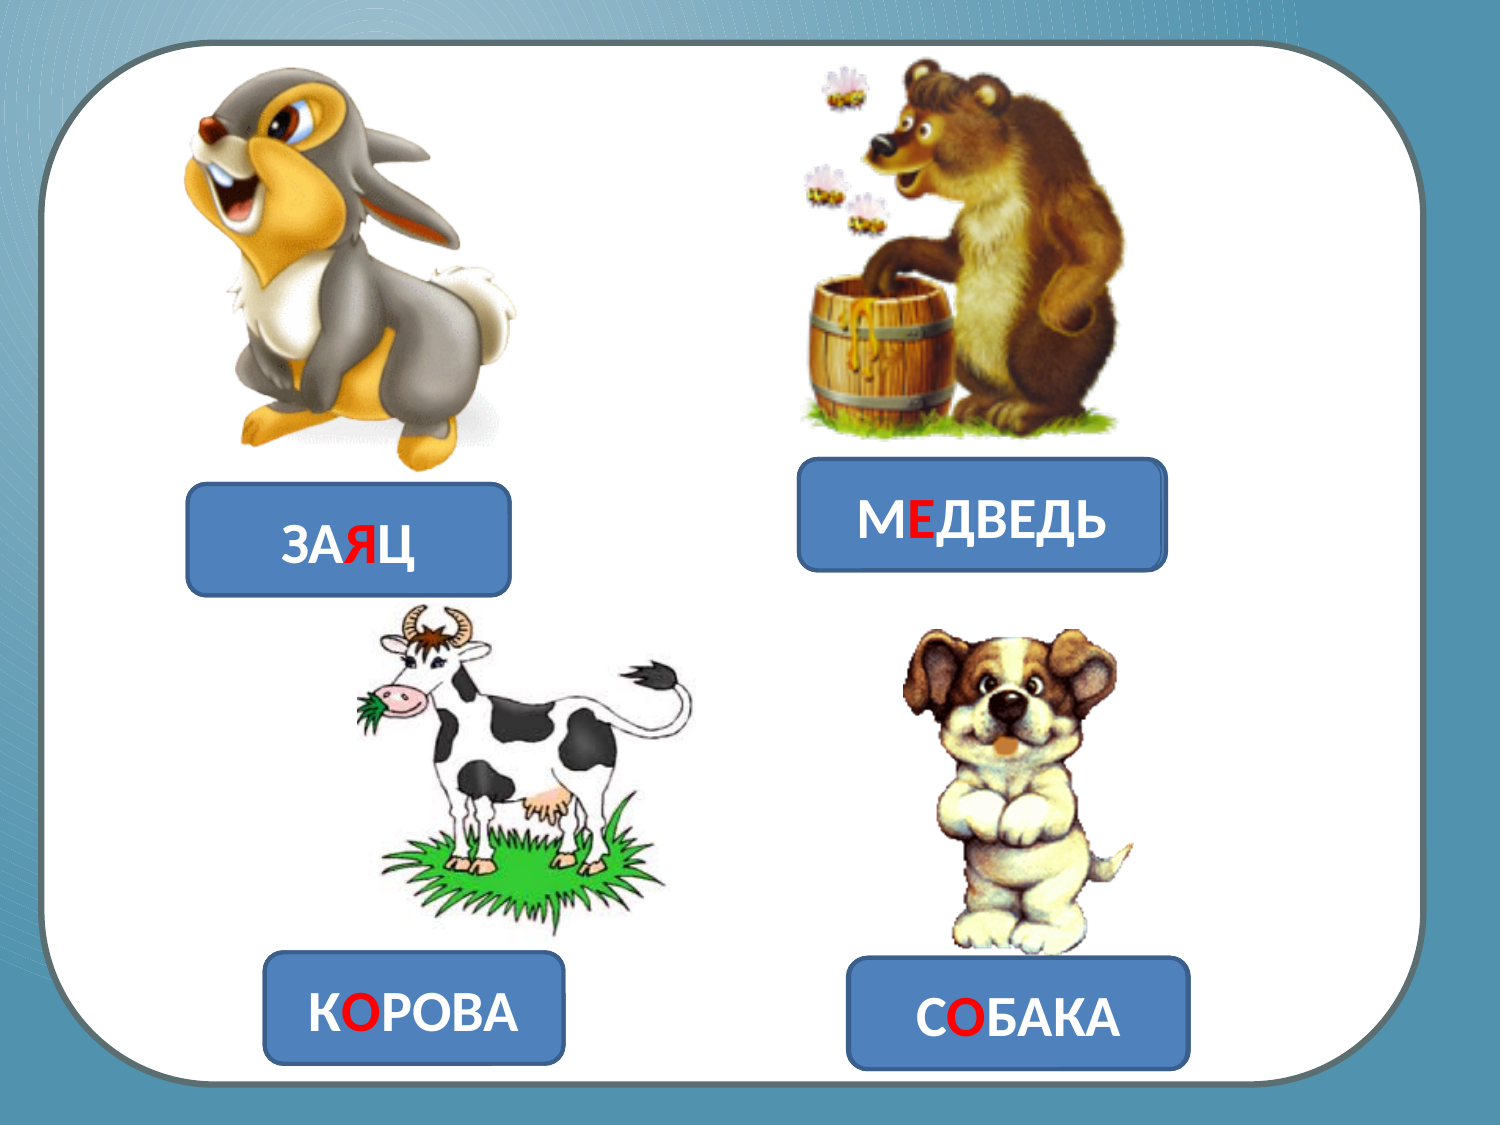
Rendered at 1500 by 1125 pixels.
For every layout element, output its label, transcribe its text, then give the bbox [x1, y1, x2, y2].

text_box [264, 952, 564, 1064]
text_box Не заботясь о погоде, В сарафане белом ходит, А в один из теплых дней Май сережки дарит ей. [38, 39, 1427, 1088]
text_box [846, 973, 1187, 1070]
text_box [187, 496, 479, 596]
picture [170, 44, 1410, 964]
